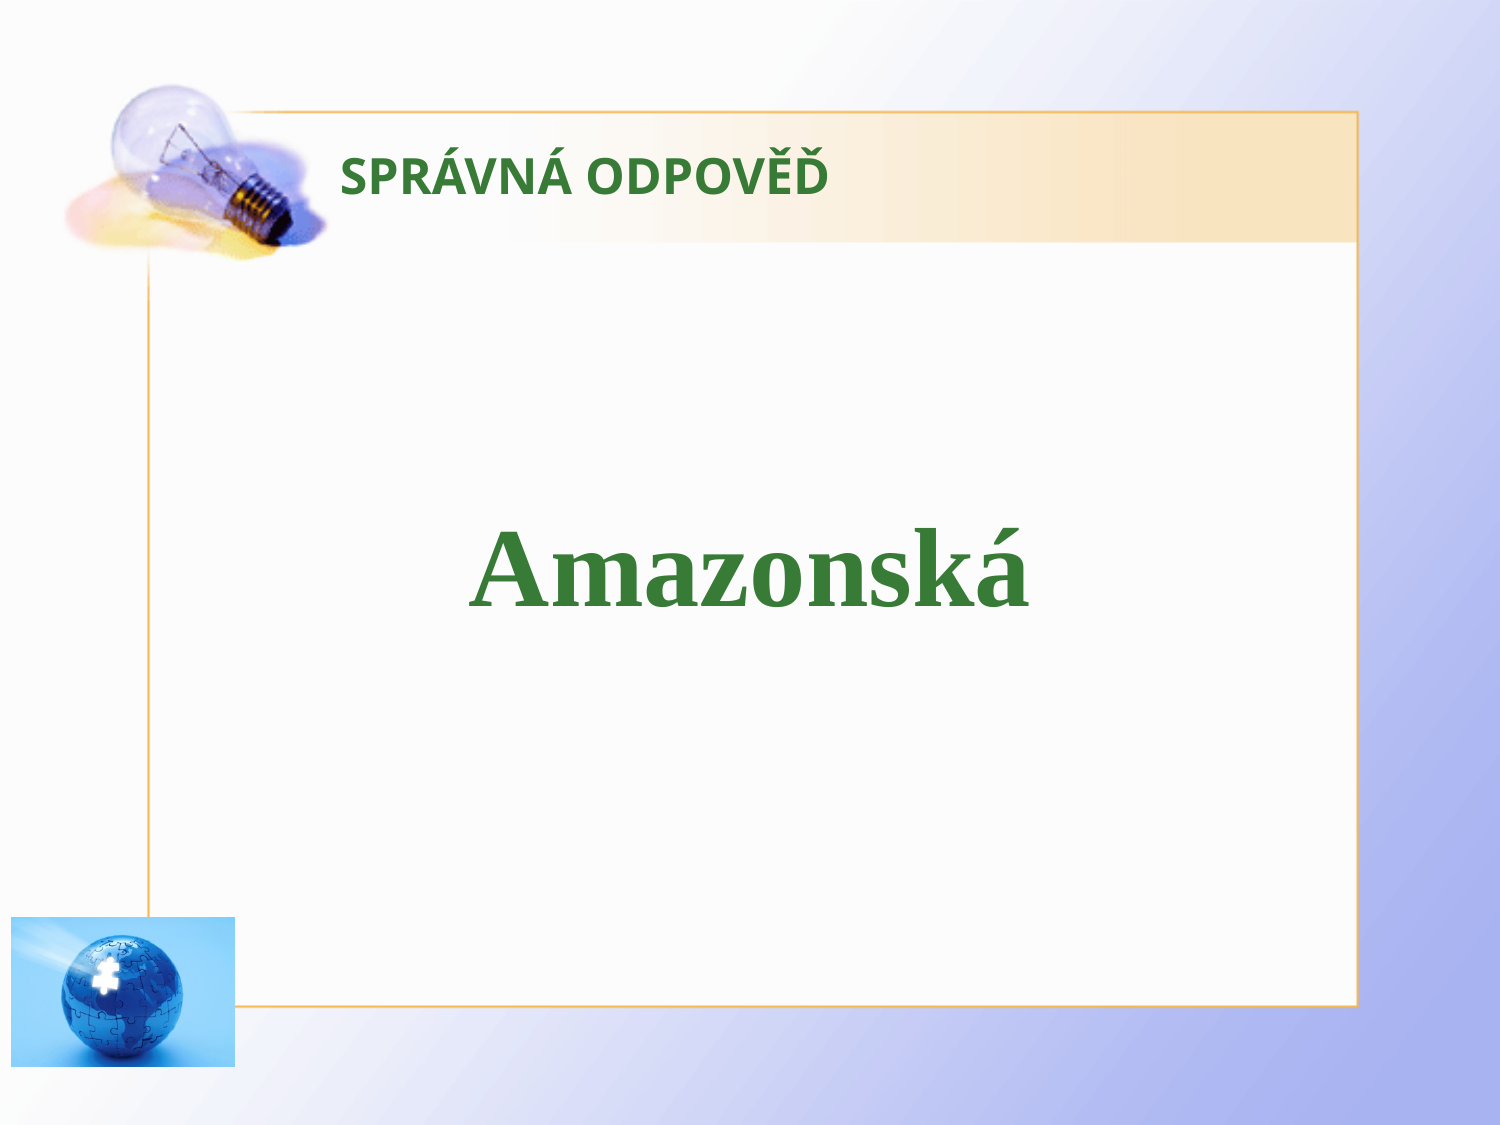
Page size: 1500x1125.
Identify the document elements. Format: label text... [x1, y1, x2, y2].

picture [0, 0, 1500, 1125]
text_box Amazonská [453, 486, 1047, 637]
title SPRÁVNÁ ODPOVĚĎ [324, 134, 1276, 223]
